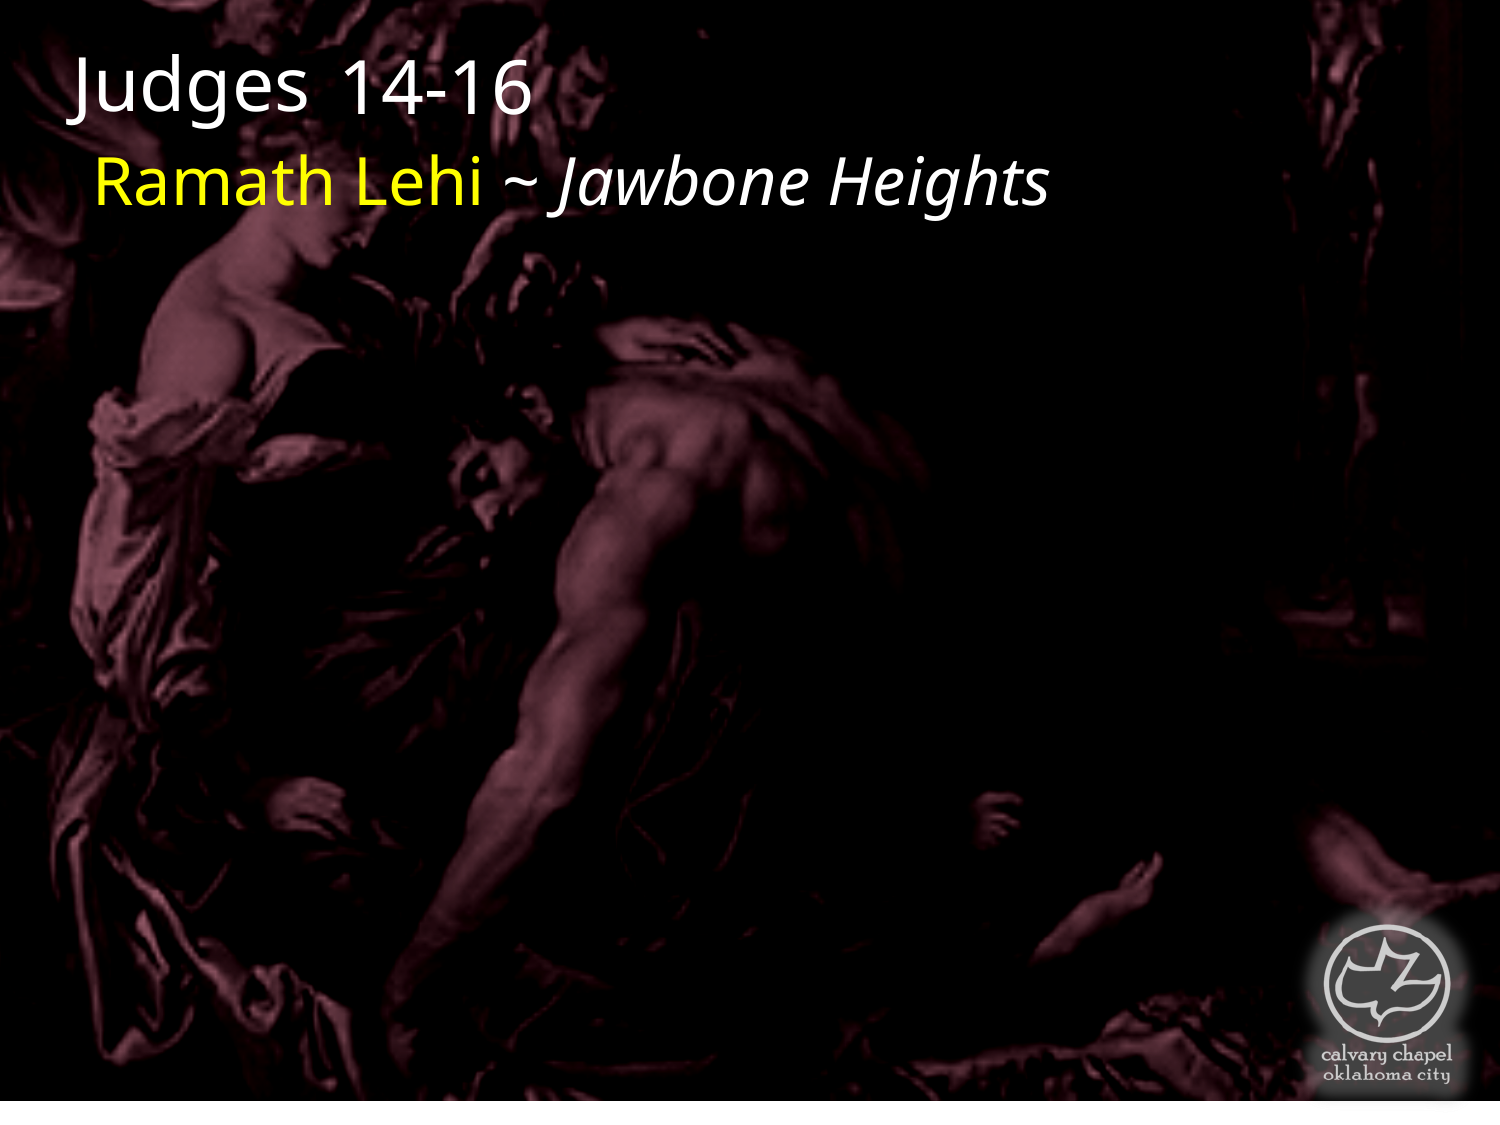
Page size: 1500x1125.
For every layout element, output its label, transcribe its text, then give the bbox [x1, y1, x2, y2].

text_box Ramath Lehi ~ Jawbone Heights [77, 131, 1428, 227]
picture [0, 0, 1500, 1125]
text_box Judges [52, 29, 326, 135]
text_box 14-16 [323, 32, 908, 138]
